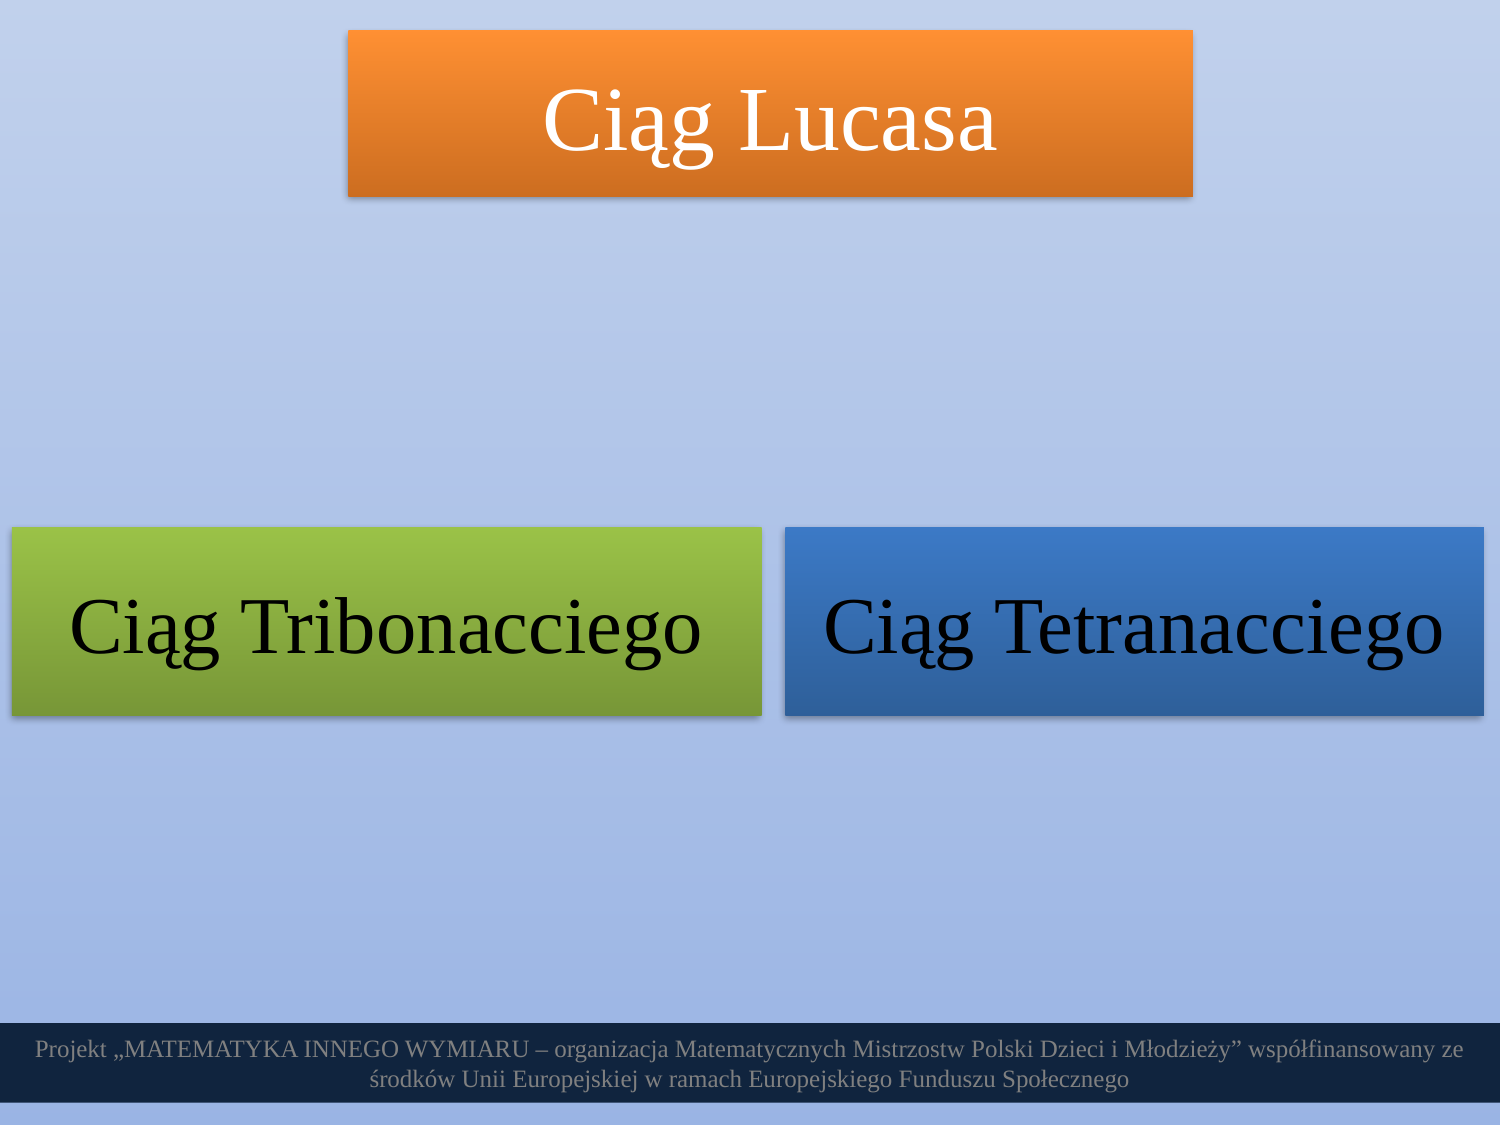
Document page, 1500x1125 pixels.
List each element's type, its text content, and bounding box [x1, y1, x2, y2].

text_box Ciąg Tribonacciego [11, 527, 762, 716]
title Ciąg Lucasa [348, 30, 1193, 197]
text_box Ciąg Tetranacciego [785, 527, 1484, 716]
footer Projekt „MATEMATYKA INNEGO WYMIARU – organizacja Matematycznych Mistrzostw Polski Dzieci i Młodzieży” współfinansowany ze środków Unii Europejskiej w ramach Europejskiego Funduszu Społecznego [0, 1023, 1500, 1103]
